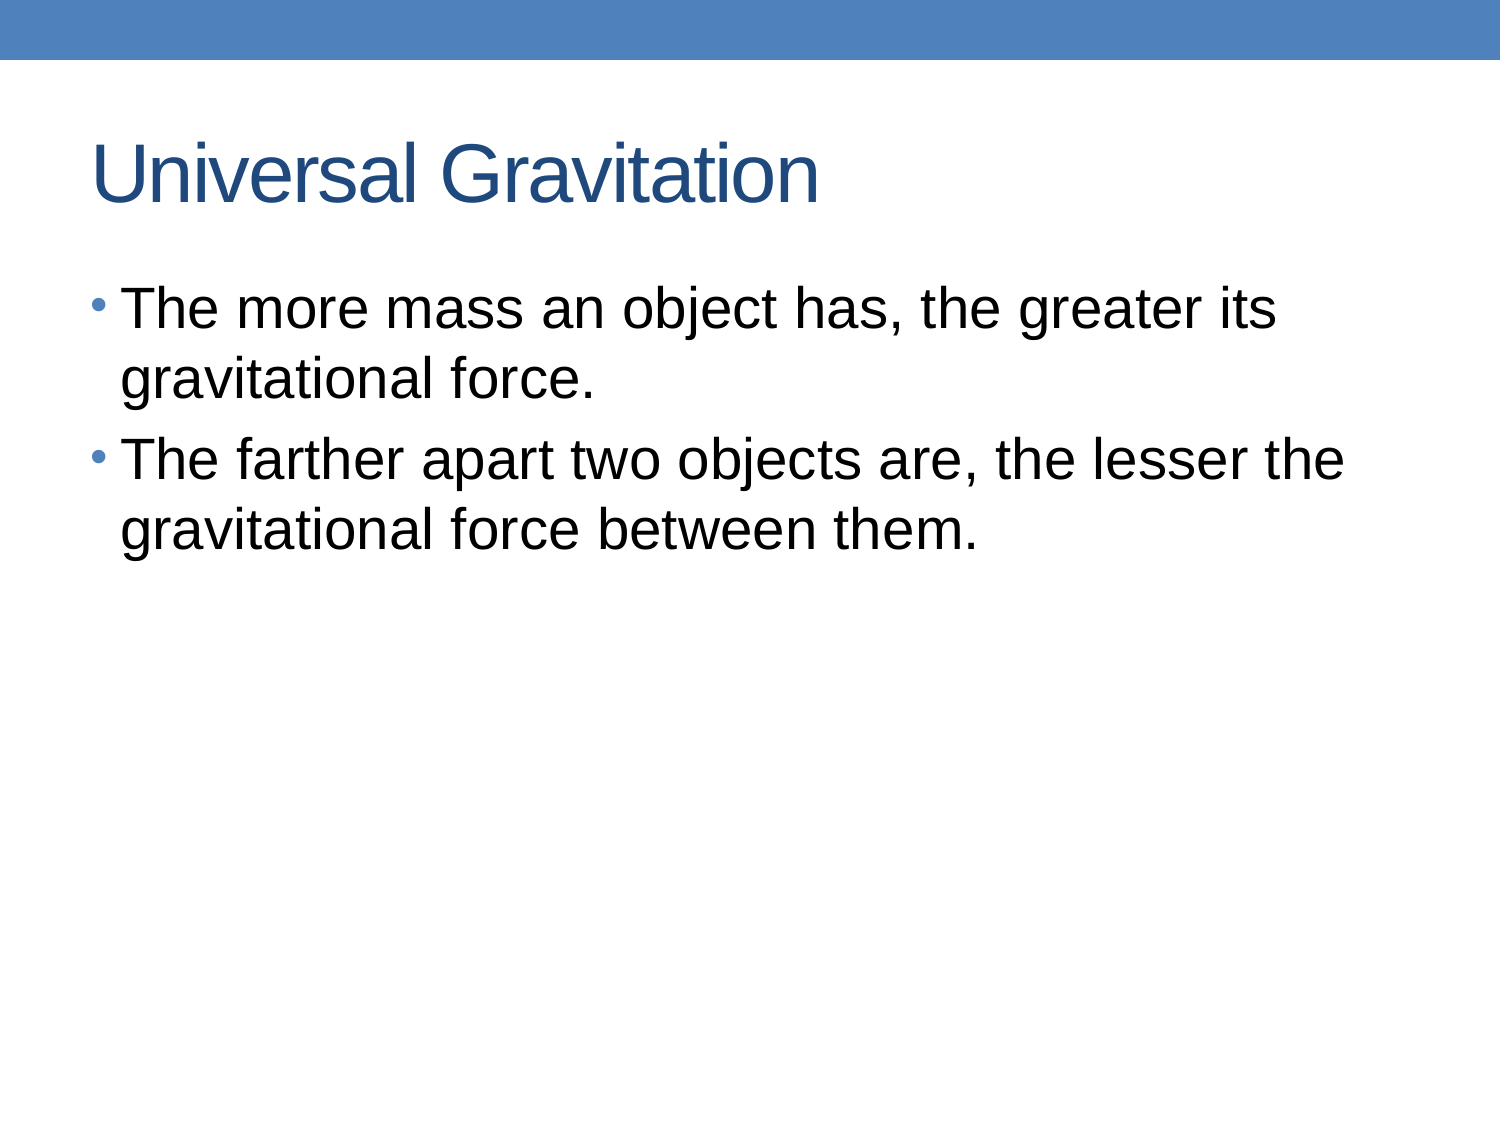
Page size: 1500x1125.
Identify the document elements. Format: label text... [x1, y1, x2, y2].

title Universal Gravitation [75, 87, 1425, 250]
list The more mass an object has, the greater its gravitational force. The farther apart two objects are, the lesser the gravitational force between them. [75, 262, 1425, 1063]
